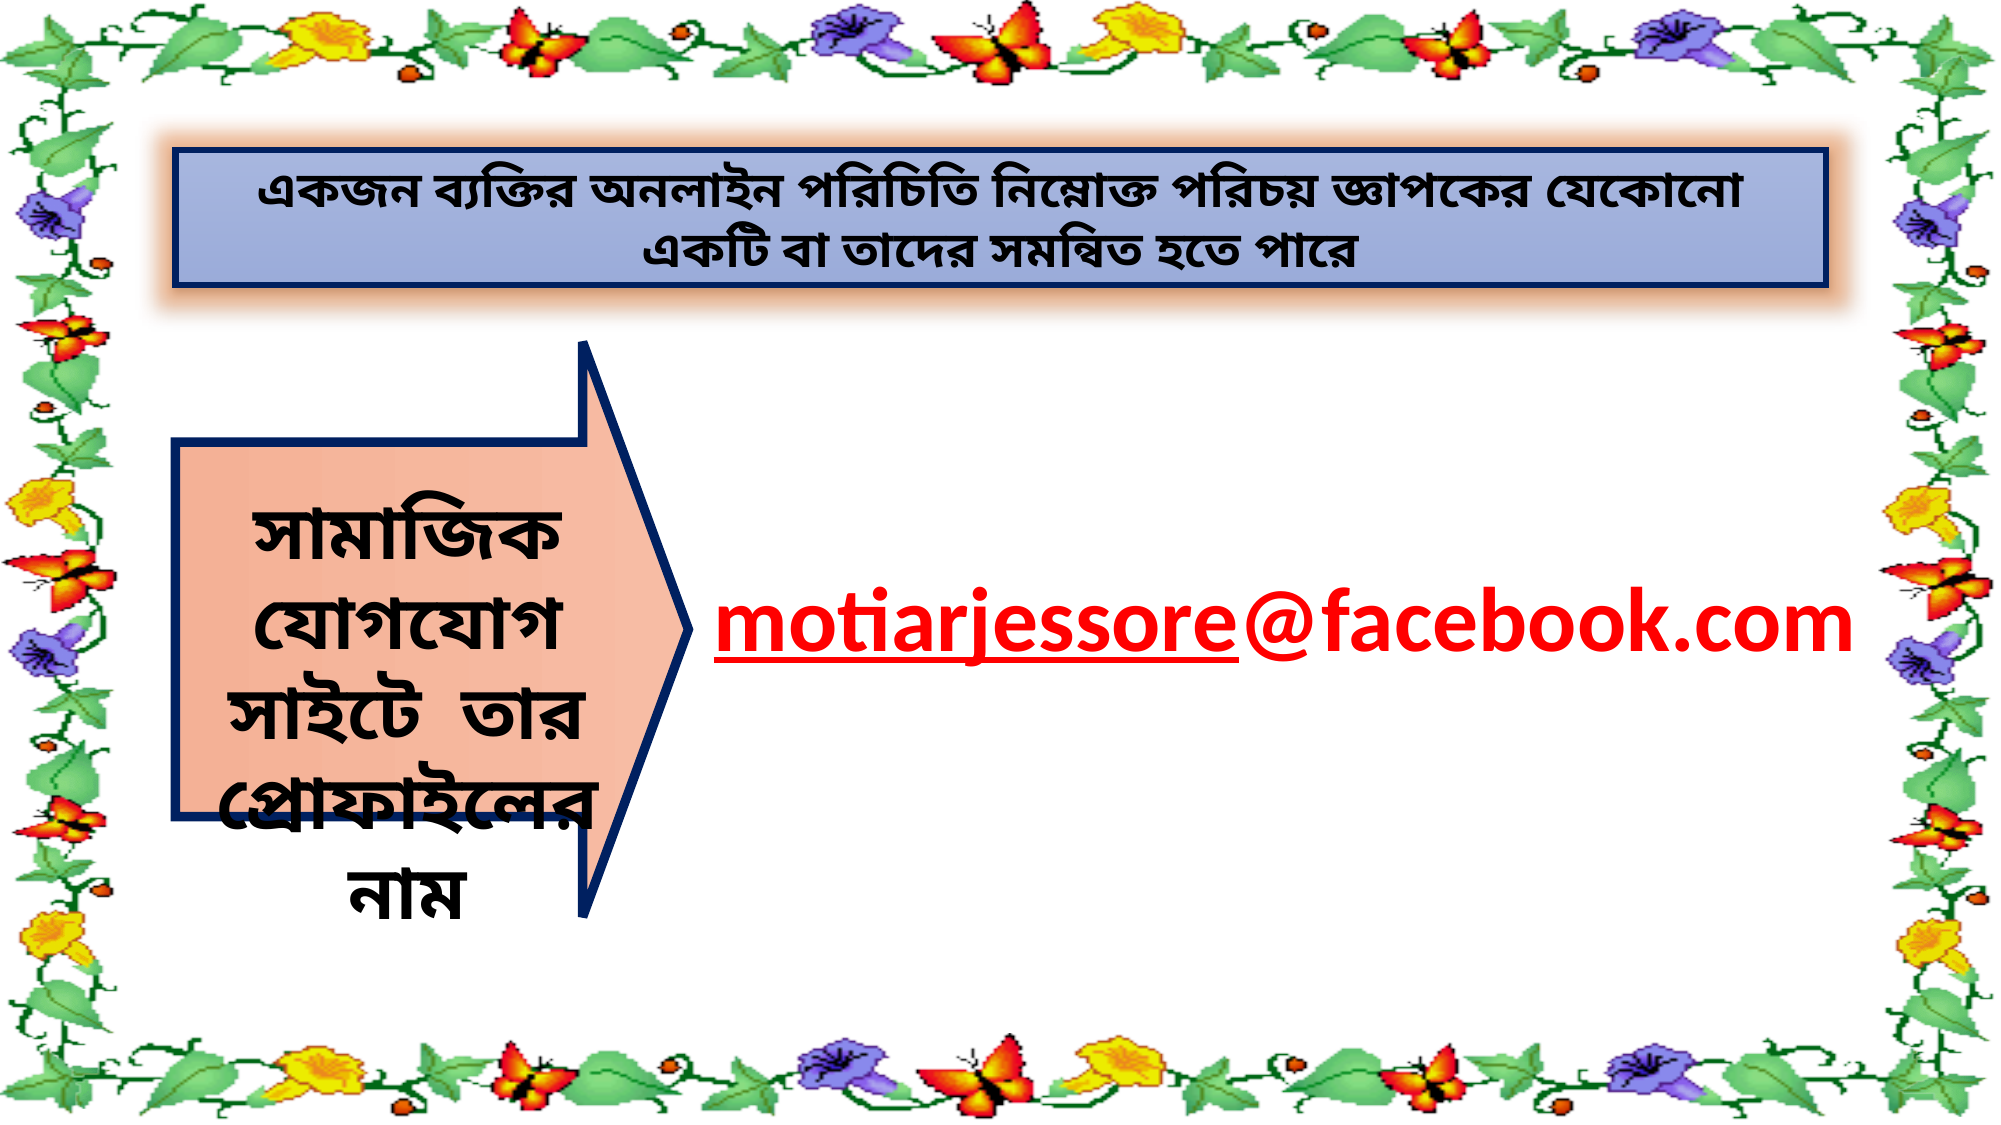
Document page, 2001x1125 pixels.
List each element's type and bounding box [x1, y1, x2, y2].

text_box [144, 372, 720, 887]
text_box [0, 0, 2000, 1125]
